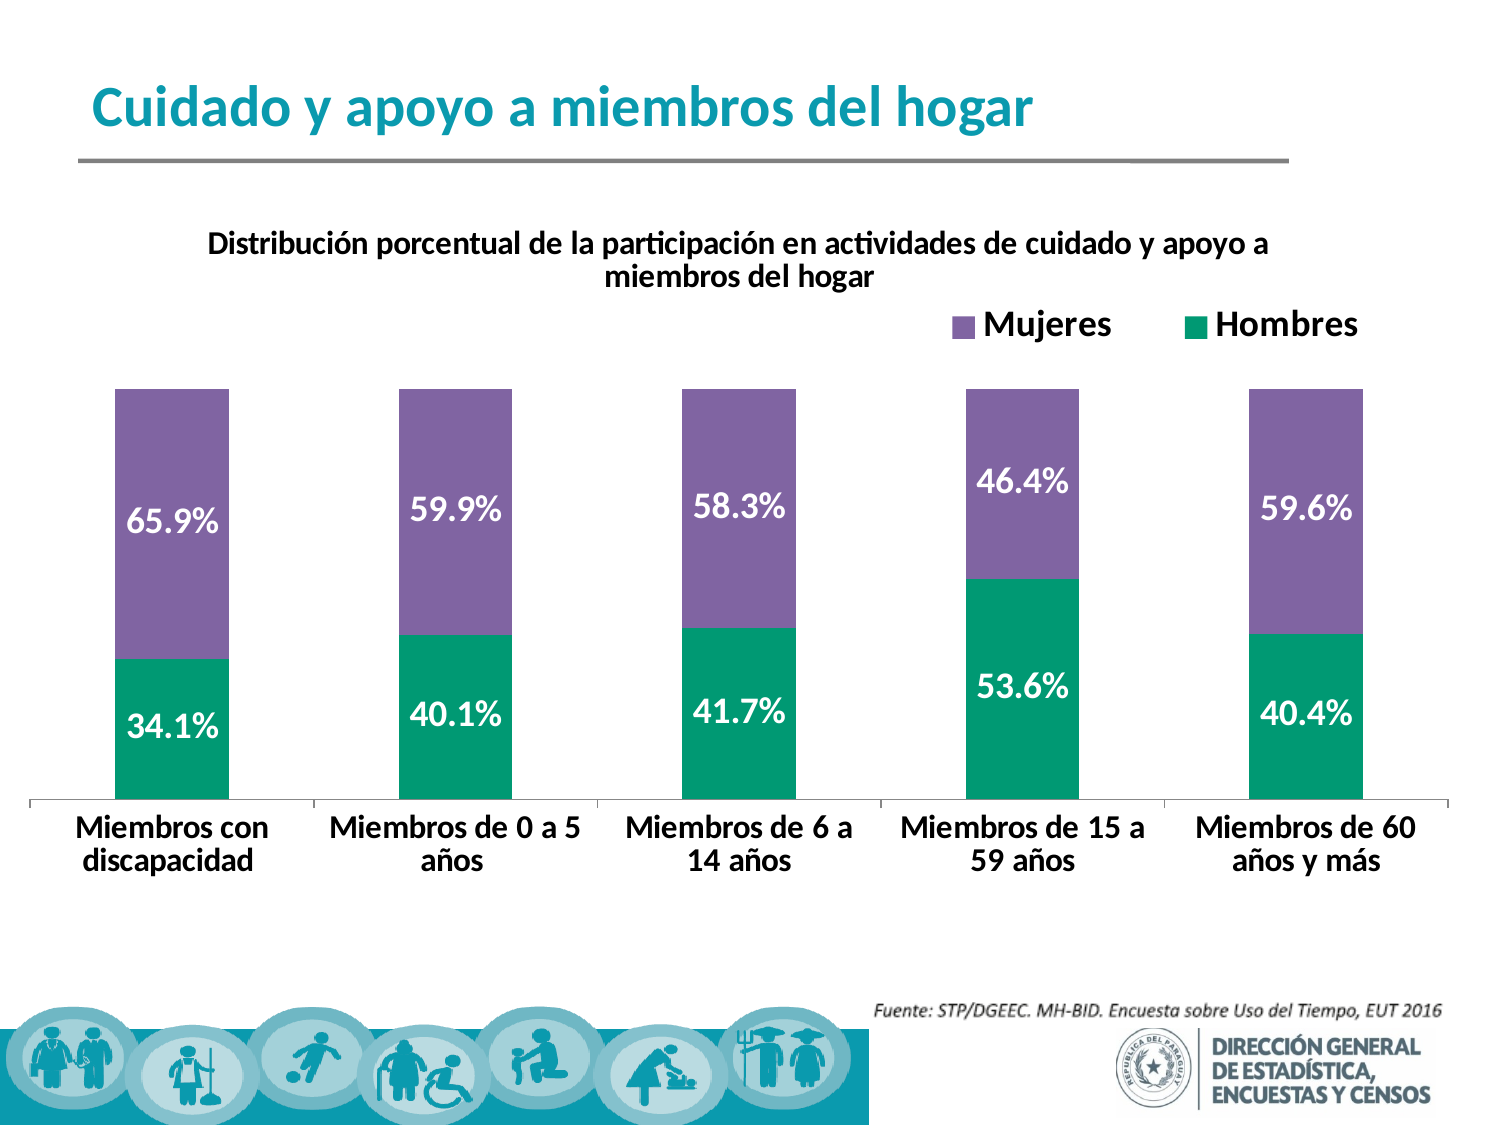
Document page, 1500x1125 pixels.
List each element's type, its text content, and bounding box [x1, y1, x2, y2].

text_box Cuidado y apoyo a miembros del hogar [78, 60, 1331, 146]
chart [29, 196, 1449, 953]
picture [0, 987, 1449, 1125]
